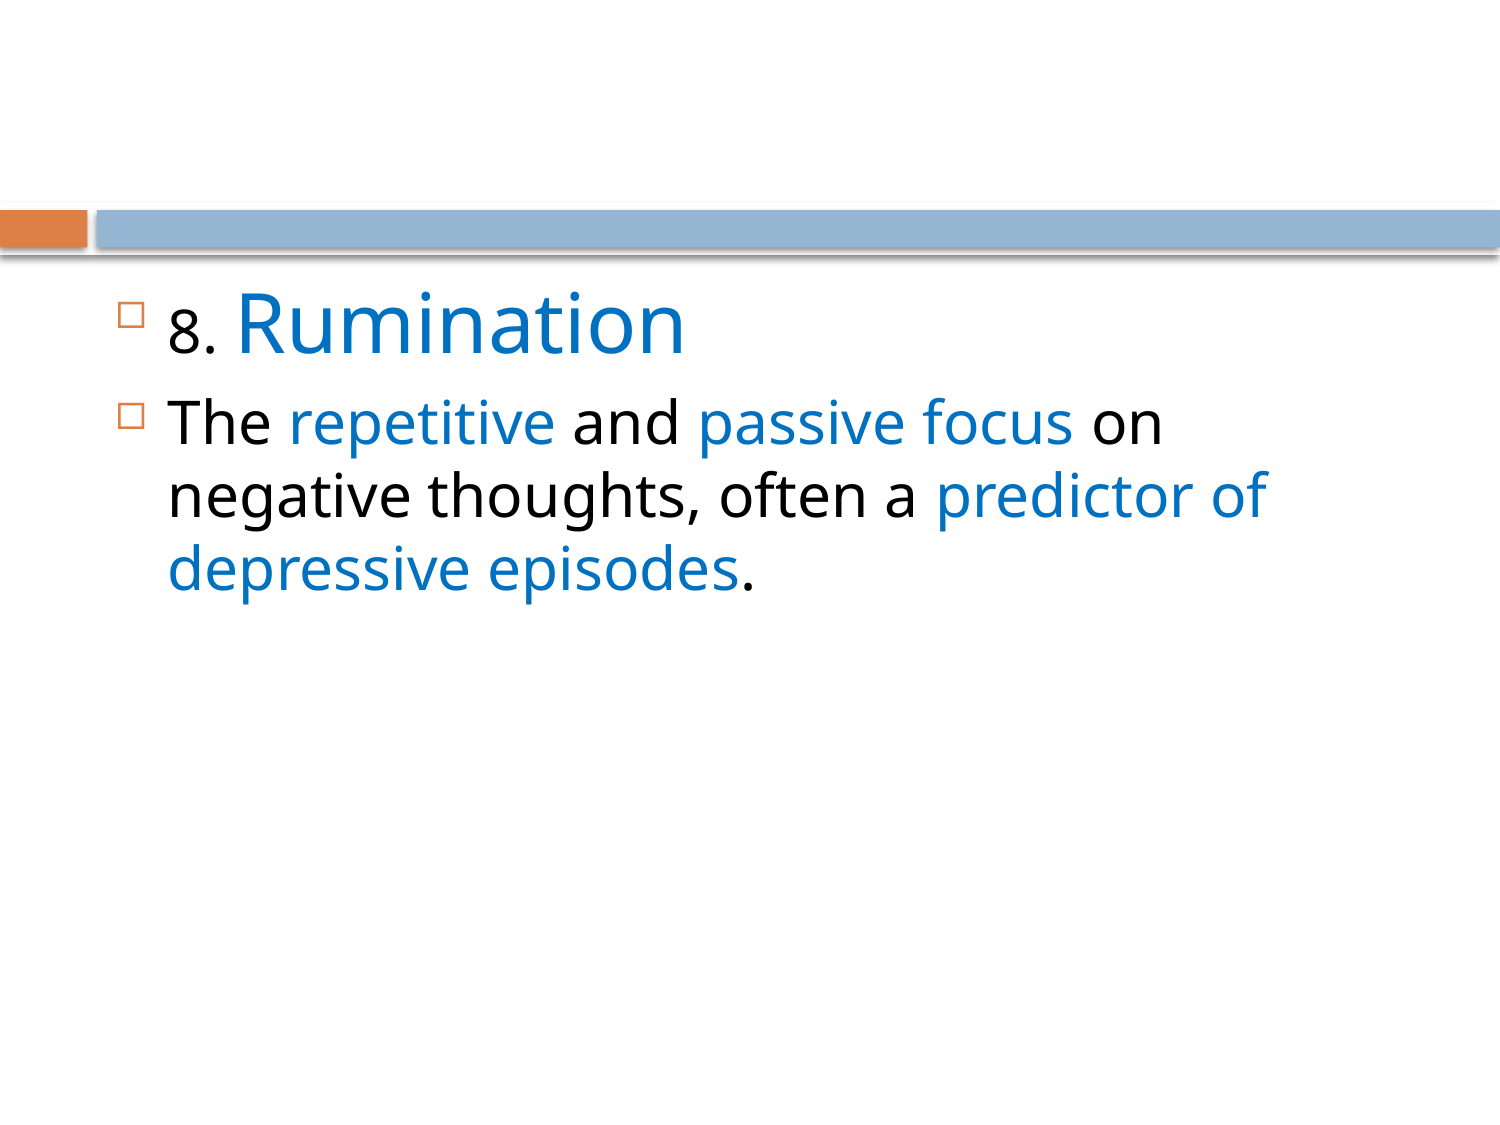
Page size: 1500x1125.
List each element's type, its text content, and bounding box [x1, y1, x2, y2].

list 8. Rumination The repetitive and passive focus on negative thoughts, often a predictor of depressive episodes. [100, 262, 1438, 1000]
